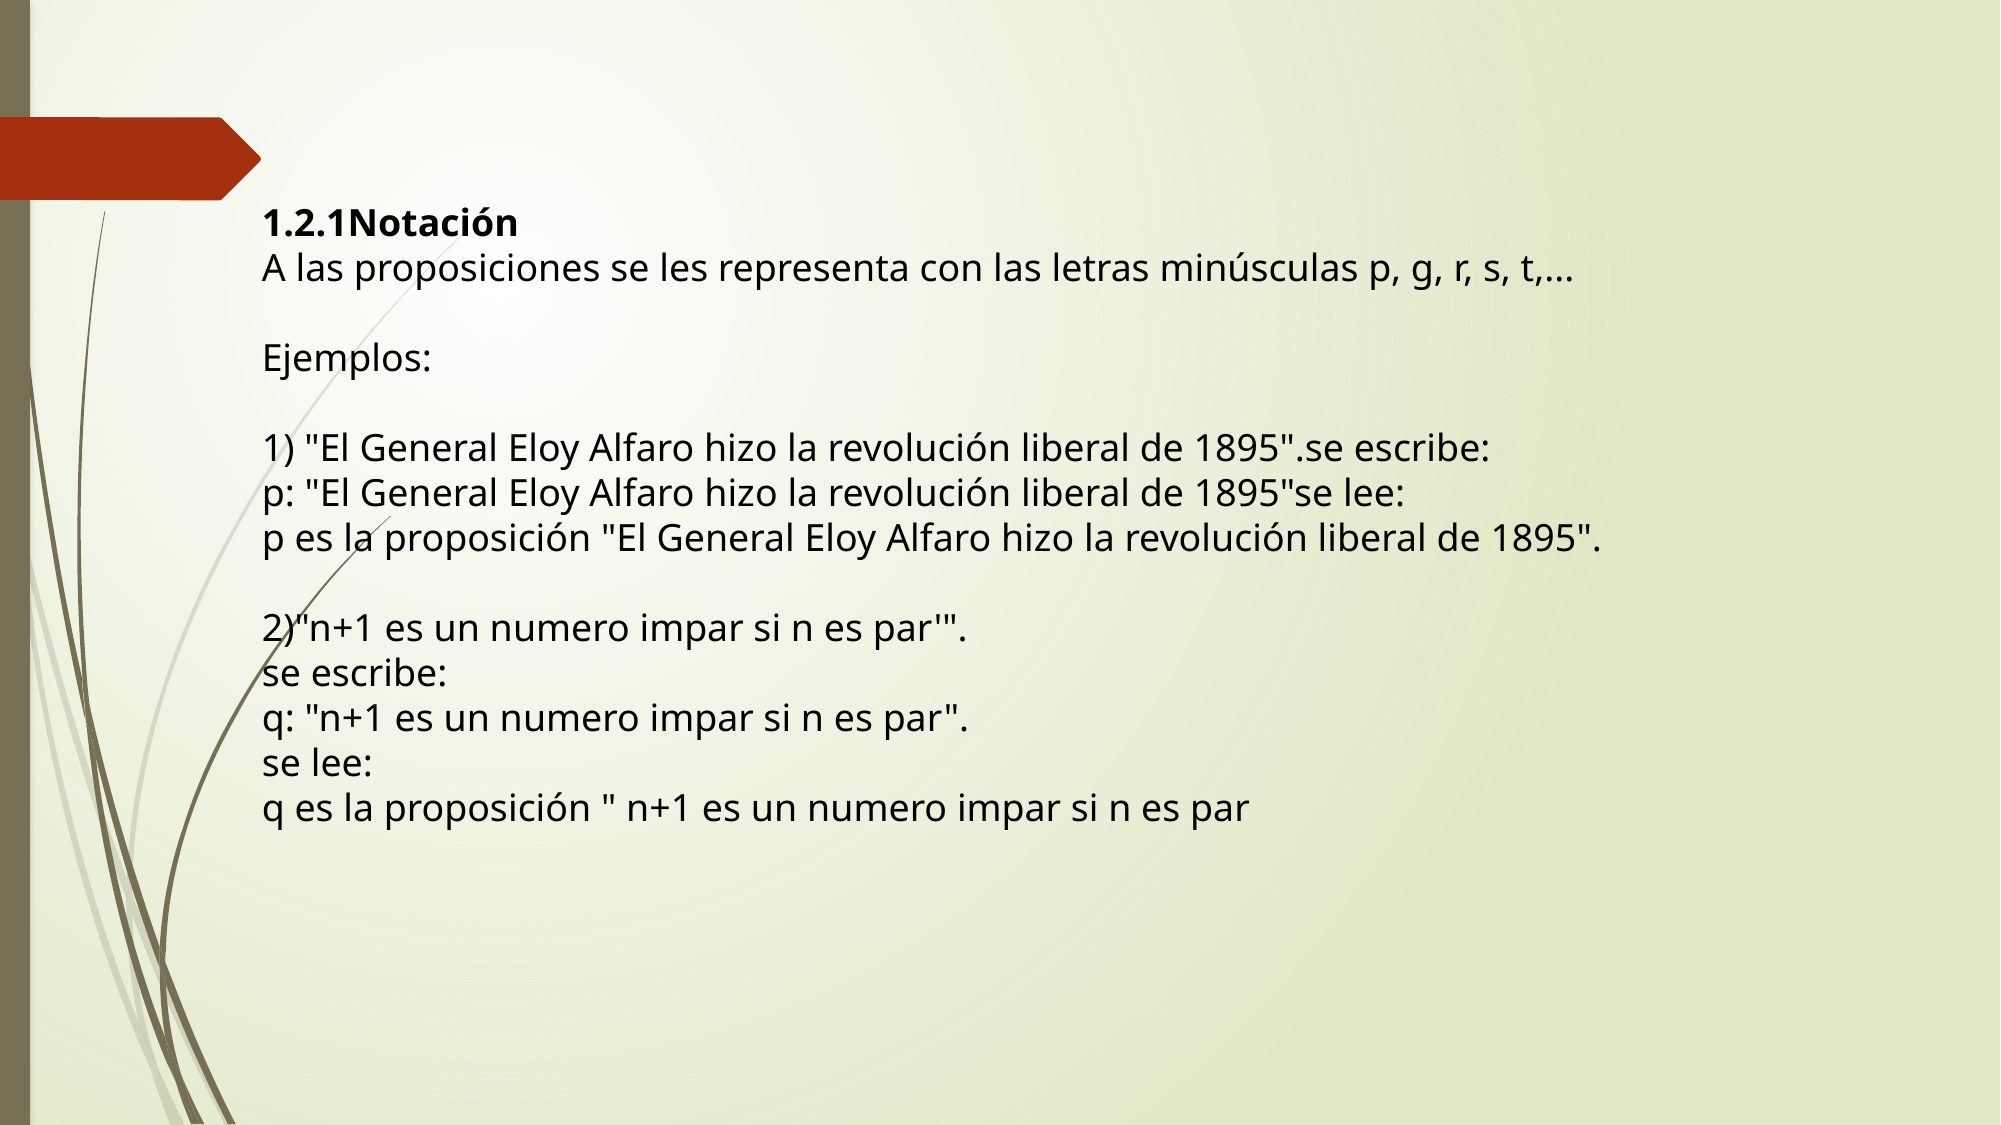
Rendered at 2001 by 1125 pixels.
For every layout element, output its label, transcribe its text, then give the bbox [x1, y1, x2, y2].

text_box 1.2.1Notación A las proposiciones se les representa con las letras minúsculas p, g, r, s, t,... Ejemplos: 1) "El General Eloy Alfaro hizo la revolución liberal de 1895".se escribe: p: "El General Eloy Alfaro hizo la revolución liberal de 1895"se lee: p es la proposición "El General Eloy Alfaro hizo la revolución liberal de 1895". 2)"n+1 es un numero impar si n es par'". se escribe: q: "n+1 es un numero impar si n es par". se lee: q es la proposición " n+1 es un numero impar si n es par [247, 191, 1763, 837]
